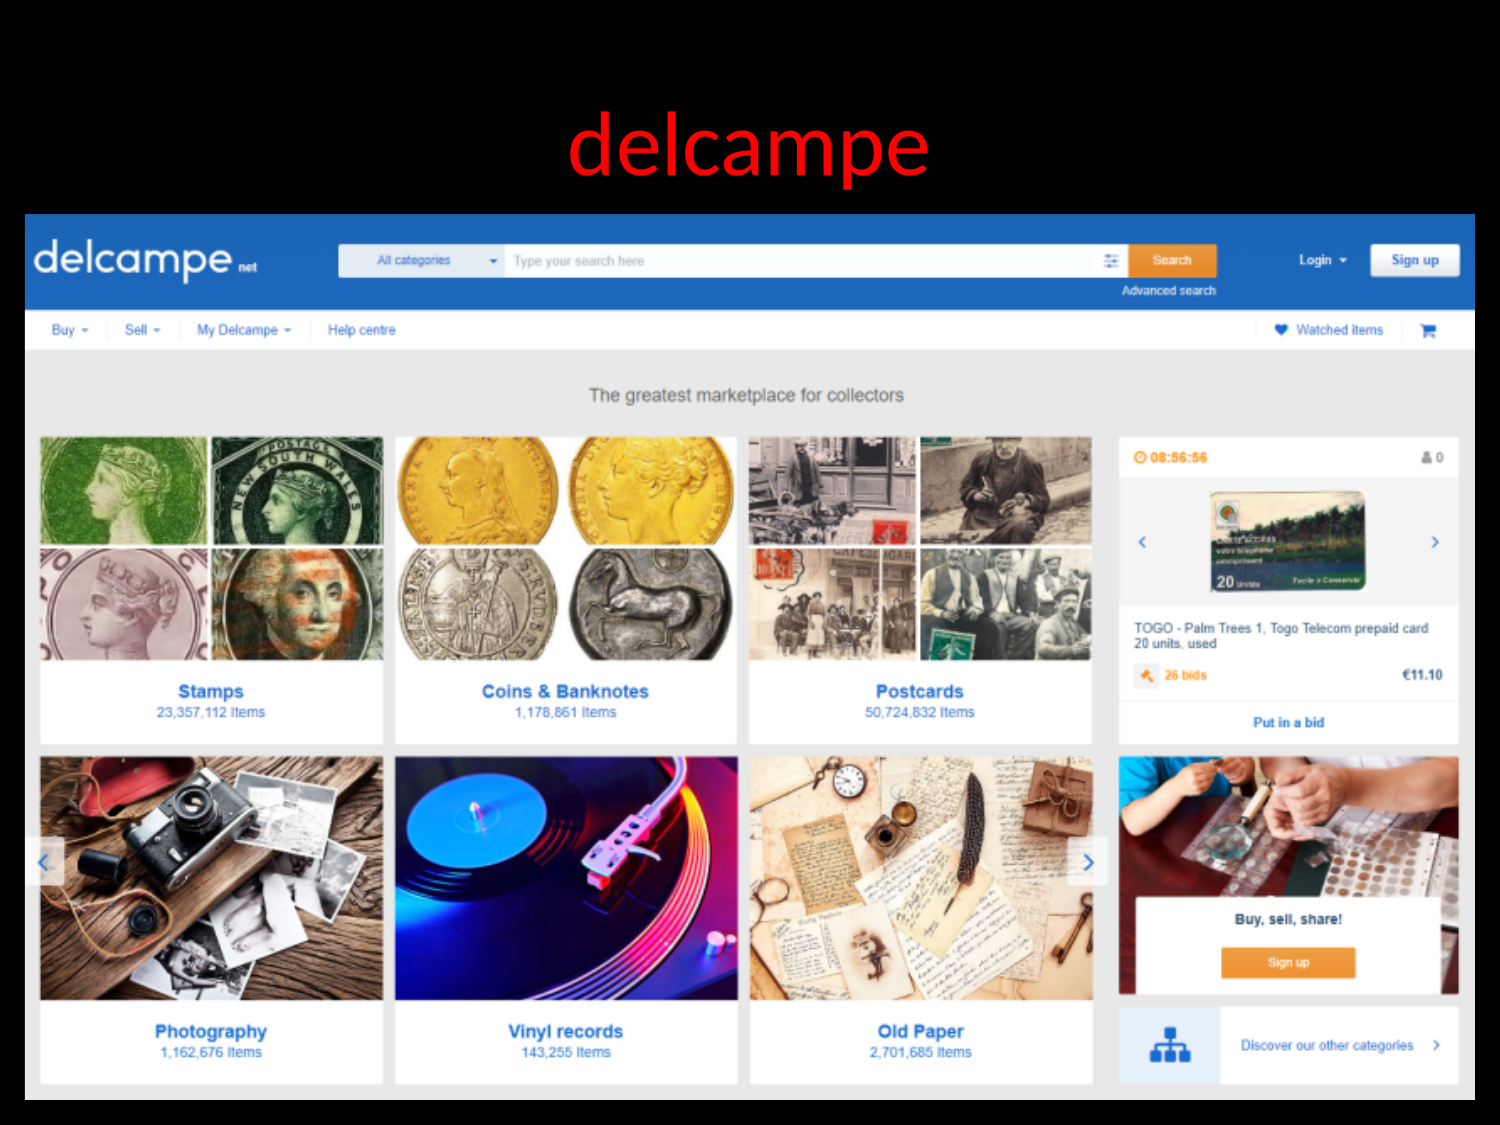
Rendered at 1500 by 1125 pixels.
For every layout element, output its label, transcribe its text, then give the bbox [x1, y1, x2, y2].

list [24, 214, 1476, 1101]
title delcampe [75, 45, 1425, 213]
